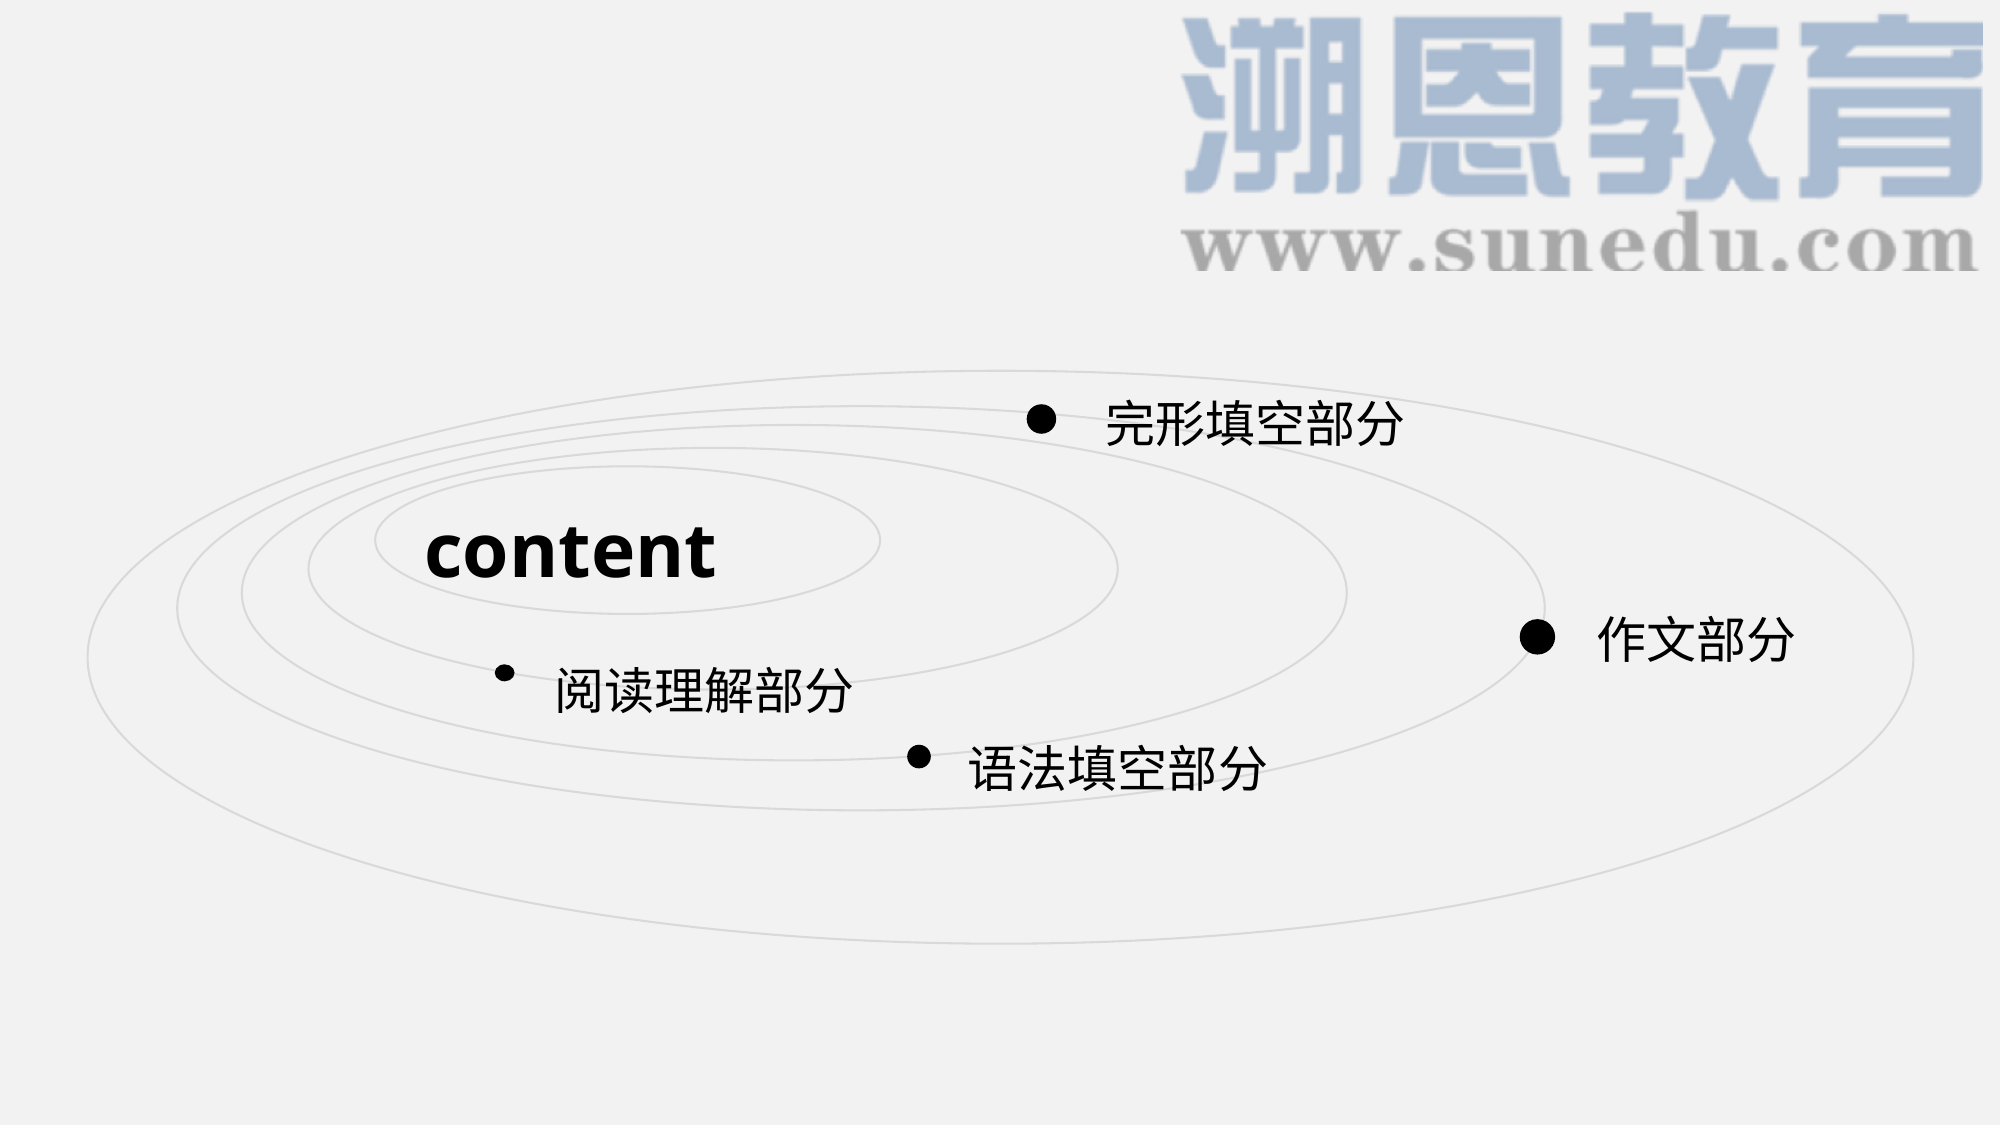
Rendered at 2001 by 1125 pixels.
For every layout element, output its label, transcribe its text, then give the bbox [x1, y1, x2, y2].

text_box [907, 699, 1347, 806]
text_box content [409, 449, 991, 600]
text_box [1026, 354, 1486, 461]
text_box [86, 369, 1915, 945]
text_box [494, 622, 908, 729]
picture [1178, 10, 1983, 271]
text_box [1519, 570, 1911, 677]
